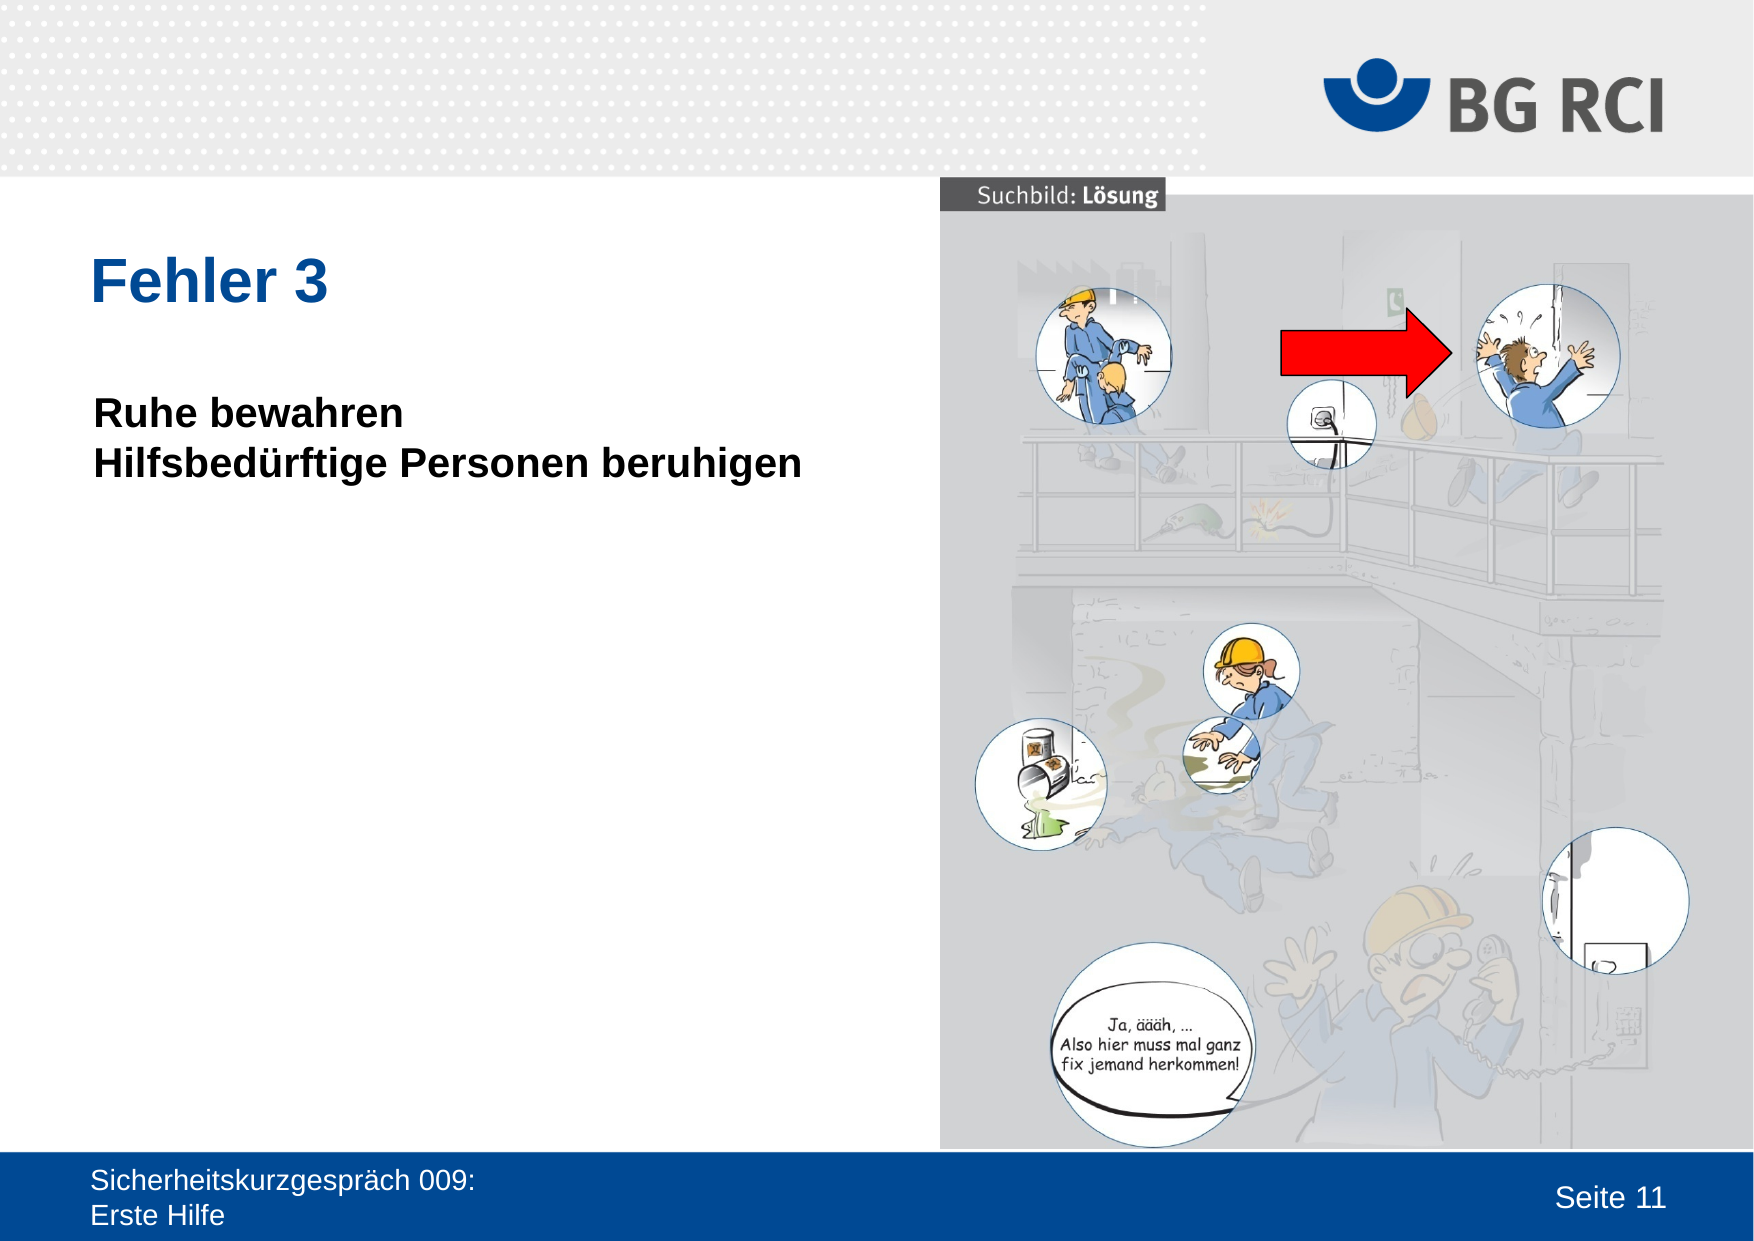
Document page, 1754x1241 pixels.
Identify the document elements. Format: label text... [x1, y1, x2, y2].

text_box Fehler 3 [90, 239, 935, 338]
picture [0, 0, 1754, 1241]
slide_number Seite 11 [1407, 1158, 1668, 1241]
text_box Ruhe bewahren Hilfsbedürftige Personen beruhigen [78, 378, 932, 494]
